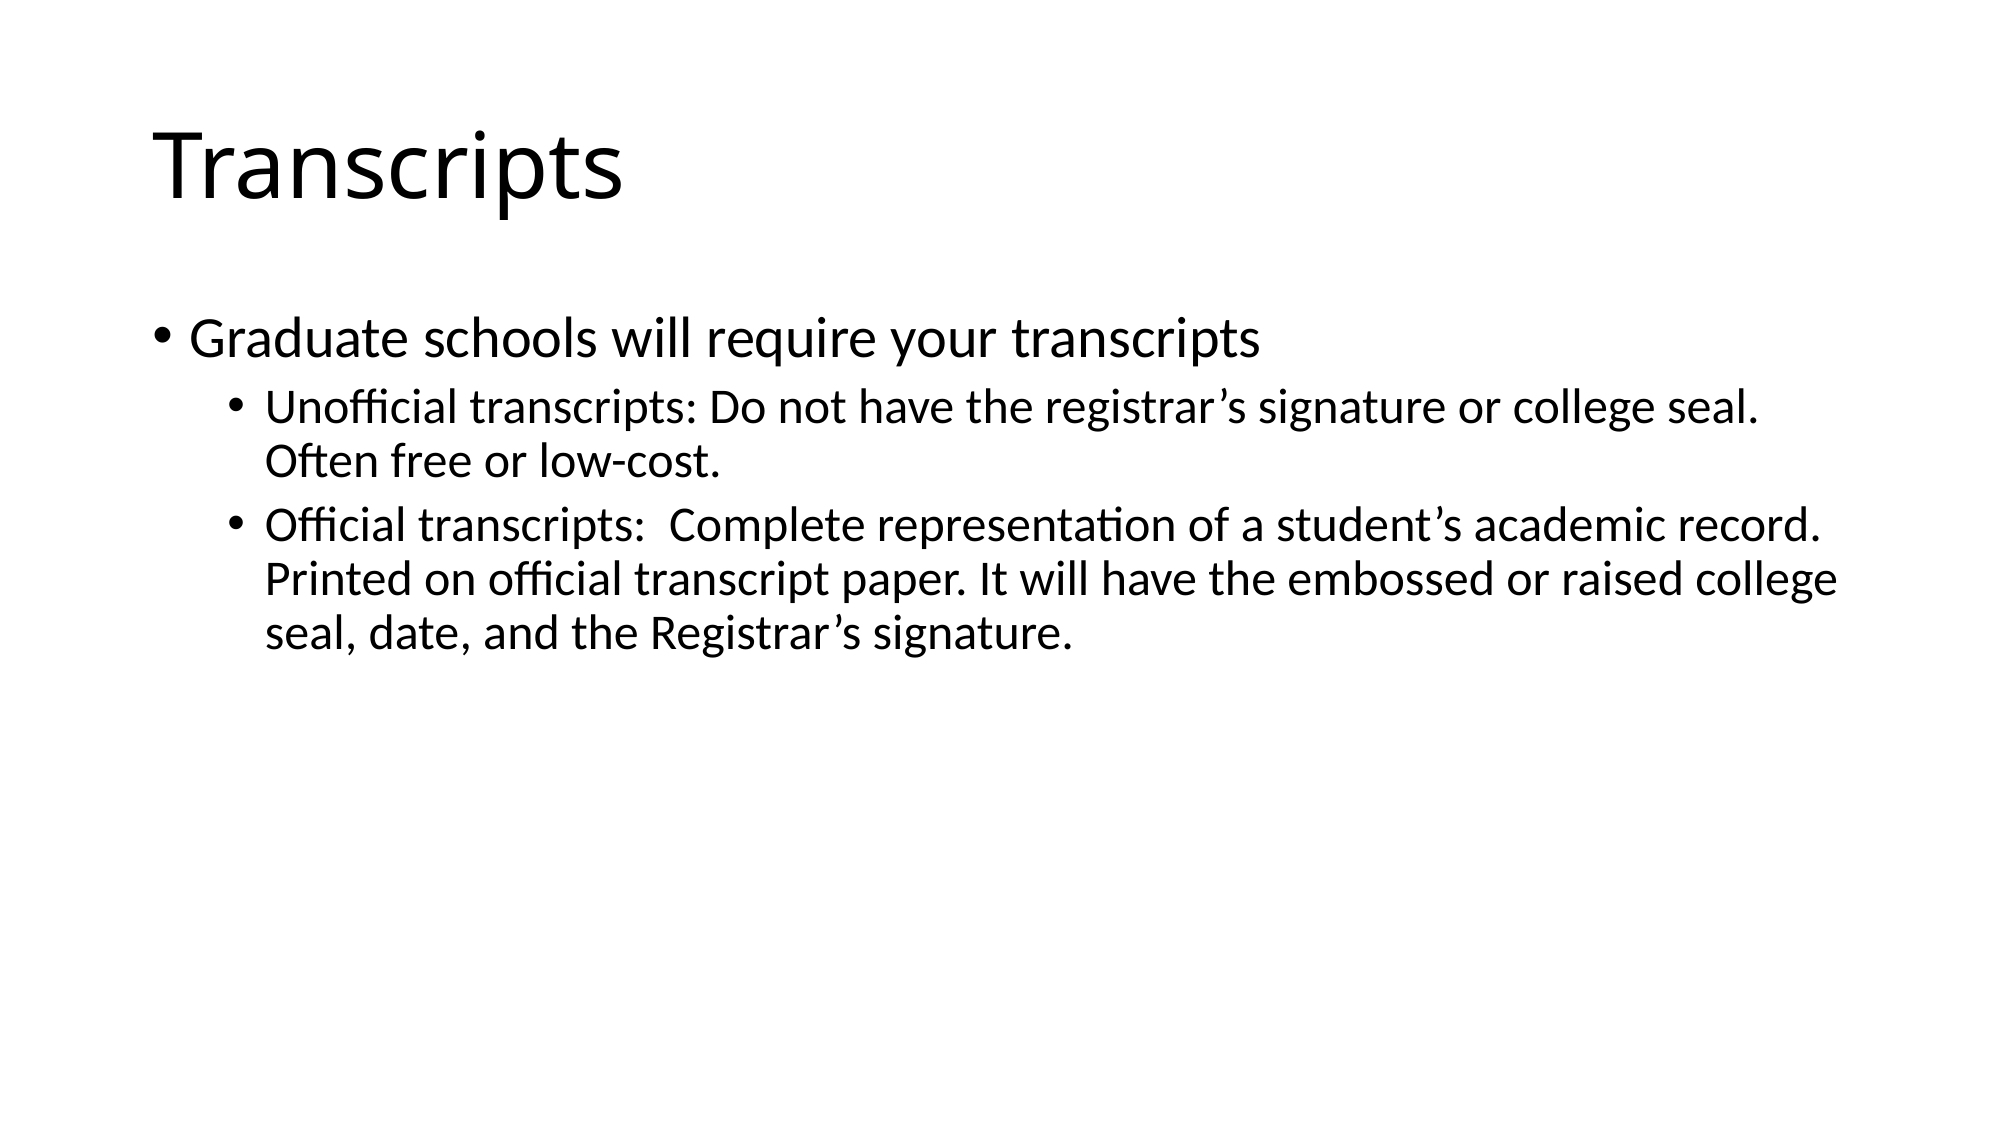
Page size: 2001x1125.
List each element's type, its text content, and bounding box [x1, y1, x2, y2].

list Graduate schools will require your transcripts Unofficial transcripts: Do not have the registrar’s signature or college seal. Often free or low-cost. Official transcripts: Complete representation of a student’s academic record. Printed on official transcript paper. It will have the embossed or raised college seal, date, and the Registrar’s signature. [137, 299, 1863, 1014]
title Transcripts [137, 59, 1863, 278]
